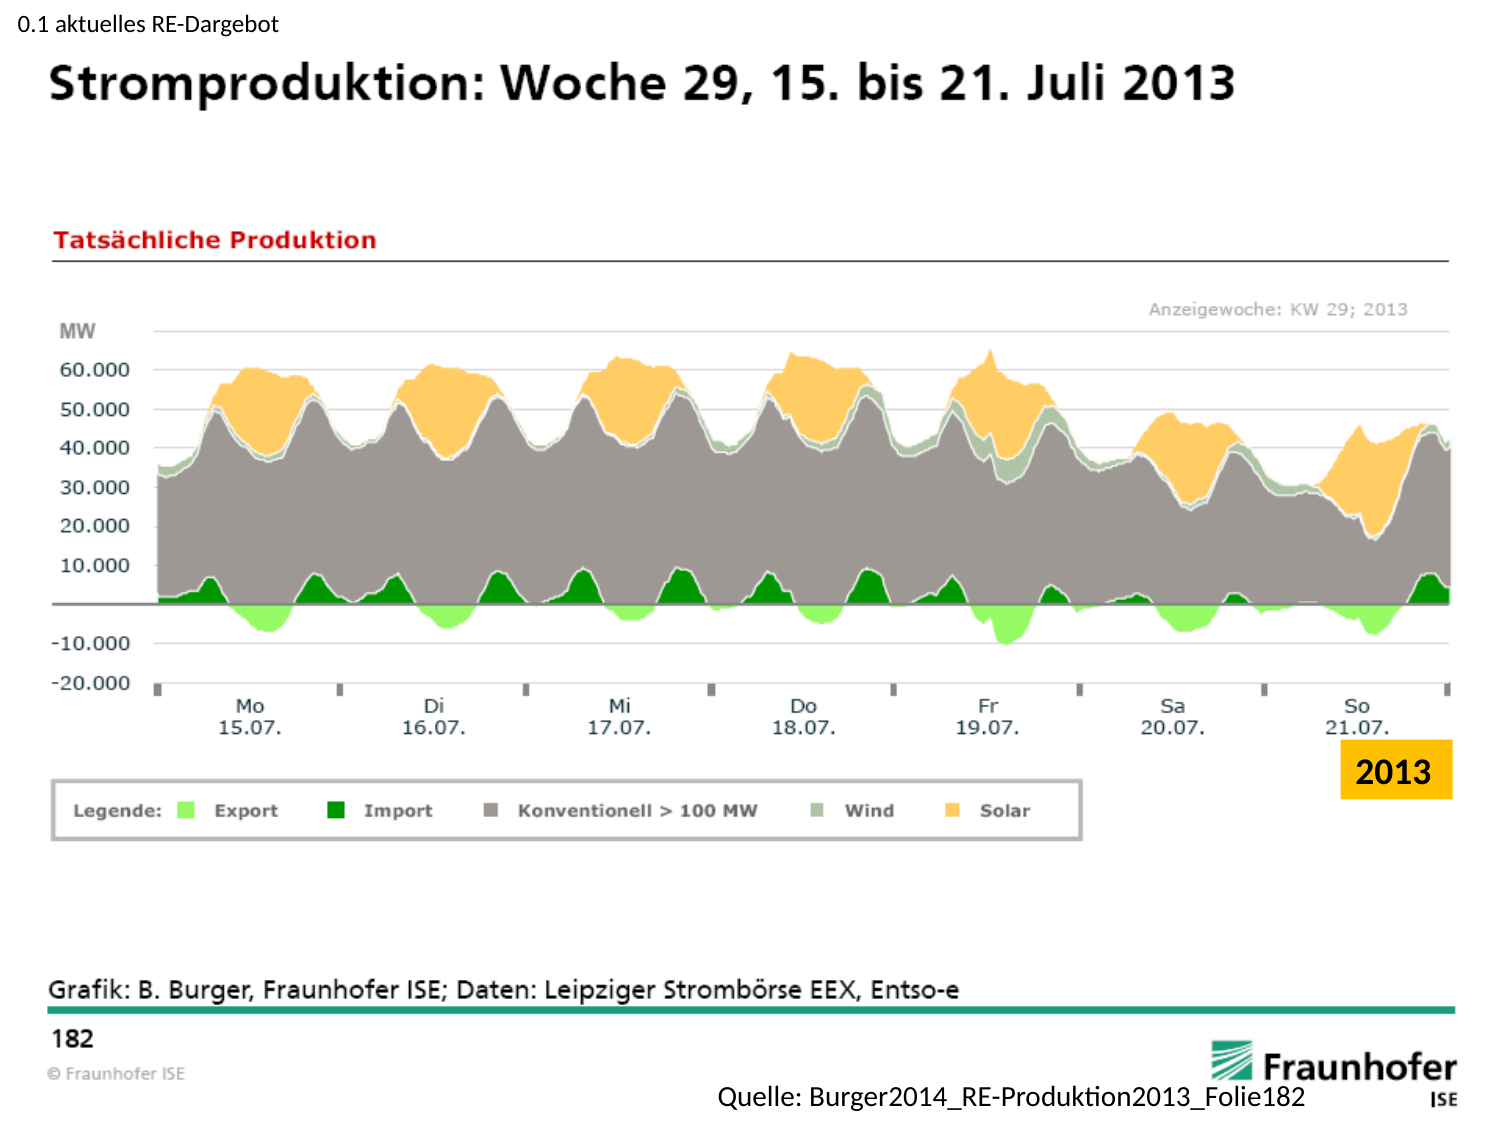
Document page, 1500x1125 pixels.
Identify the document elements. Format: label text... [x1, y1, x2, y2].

text_box 0.1 aktuelles RE-Dargebot [17, 7, 319, 35]
picture [7, 36, 1493, 1112]
